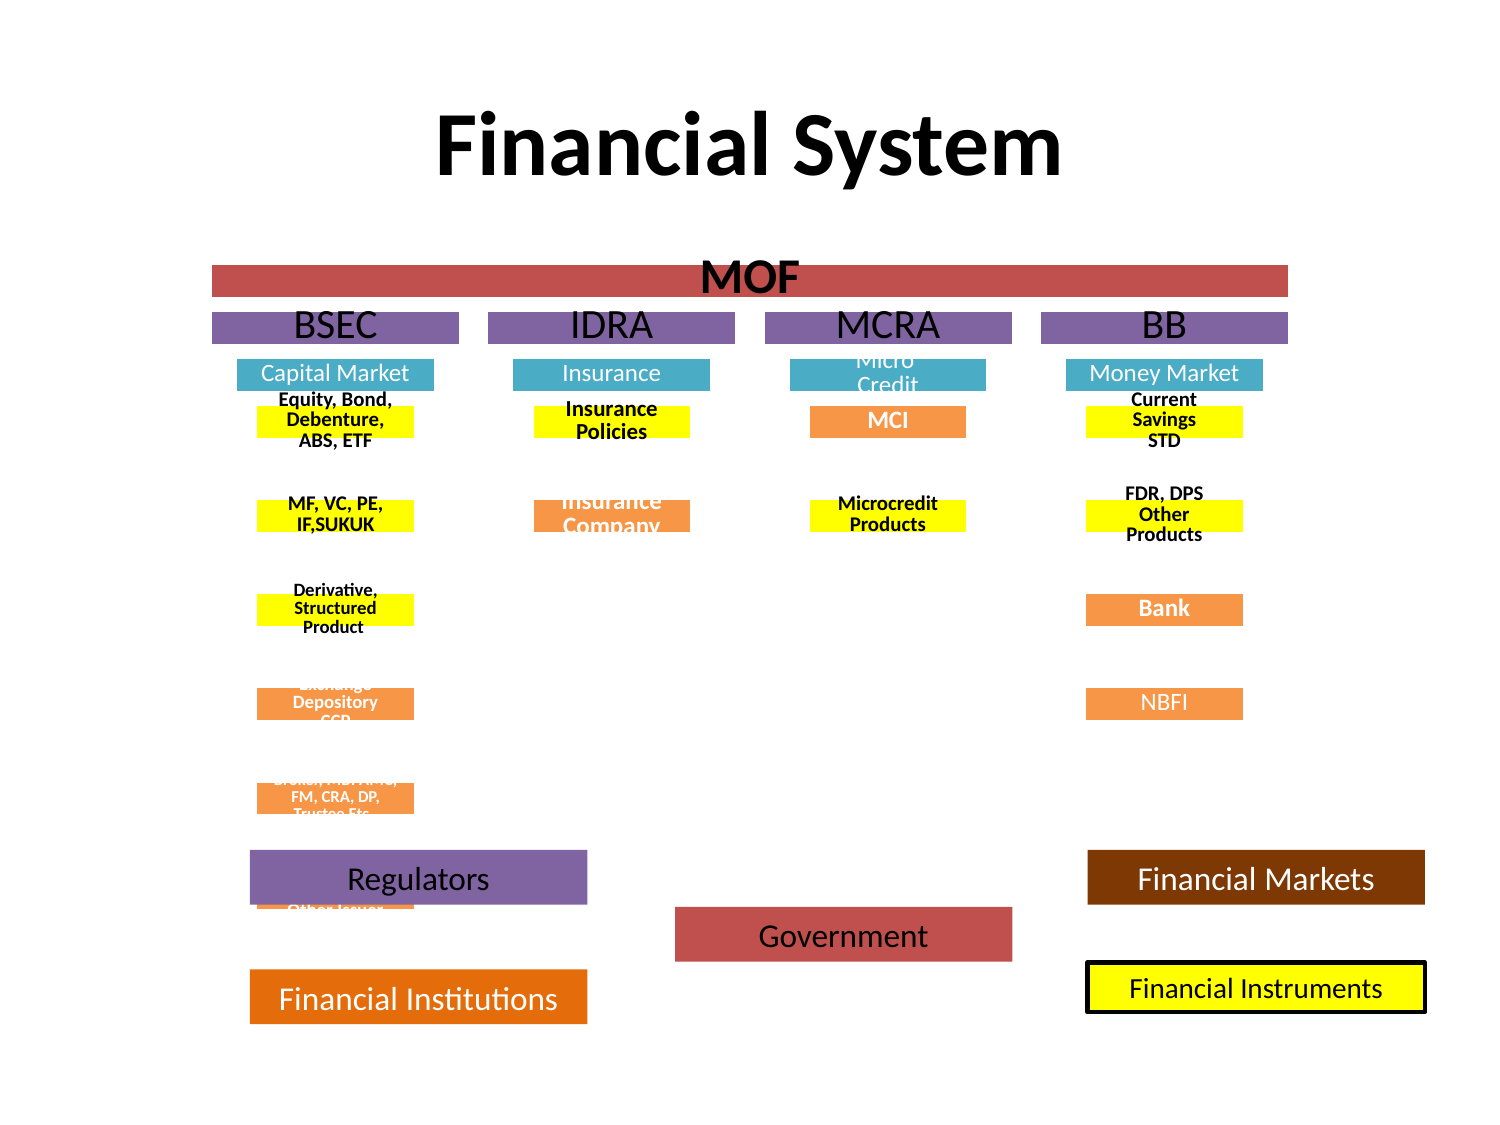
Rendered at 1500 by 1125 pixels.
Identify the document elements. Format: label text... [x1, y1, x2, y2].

title Financial System [75, 45, 1425, 233]
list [74, 262, 1426, 1006]
text_box Financial Institutions [249, 1014, 588, 1025]
